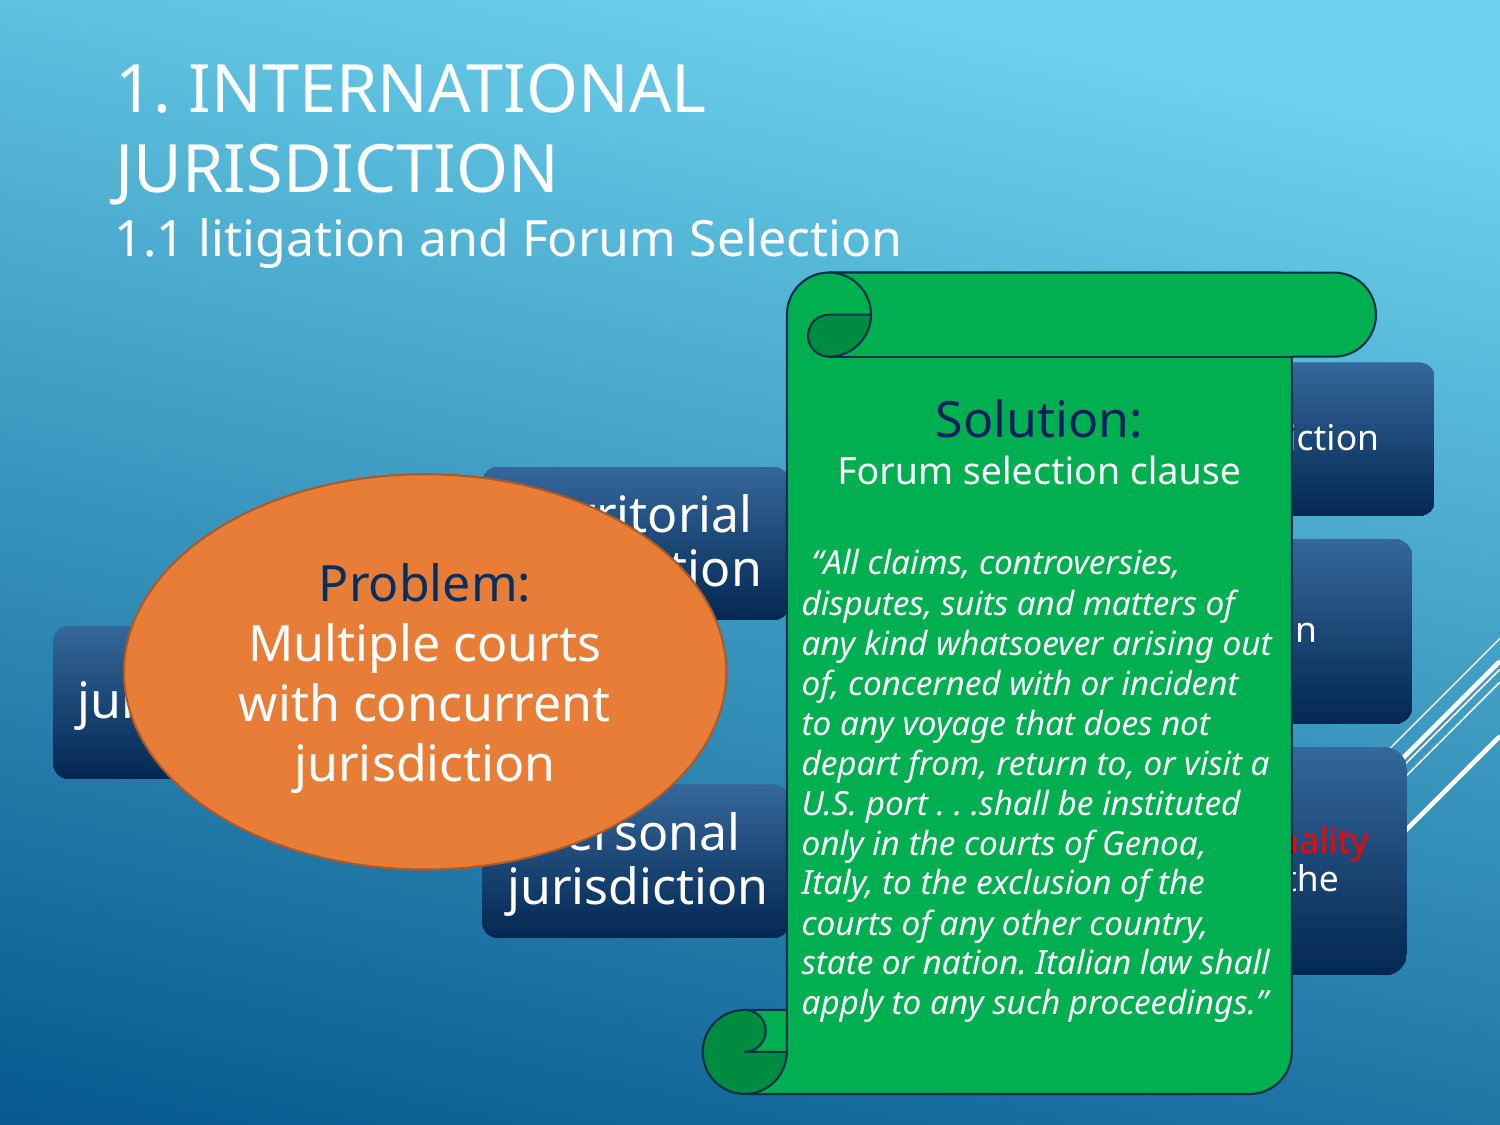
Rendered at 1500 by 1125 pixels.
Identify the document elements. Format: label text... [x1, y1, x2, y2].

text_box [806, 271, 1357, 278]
text_box Solution: Forum selection clause “All claims, controversies, disputes, suits and matters of any kind whatsoever arising out of, concerned with or incident to any voyage that does not depart from, return to, or visit a U.S. port . . .shall be instituted only in the courts of Genoa, Italy, to the exclusion of the courts of any other country, state or nation. Italian law shall apply to any such proceedings.” [702, 1059, 1293, 1096]
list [52, 278, 1436, 1059]
title 1. International Jurisdiction [100, 0, 1176, 251]
text_box 1.1 litigation and Forum Selection [100, 199, 998, 275]
